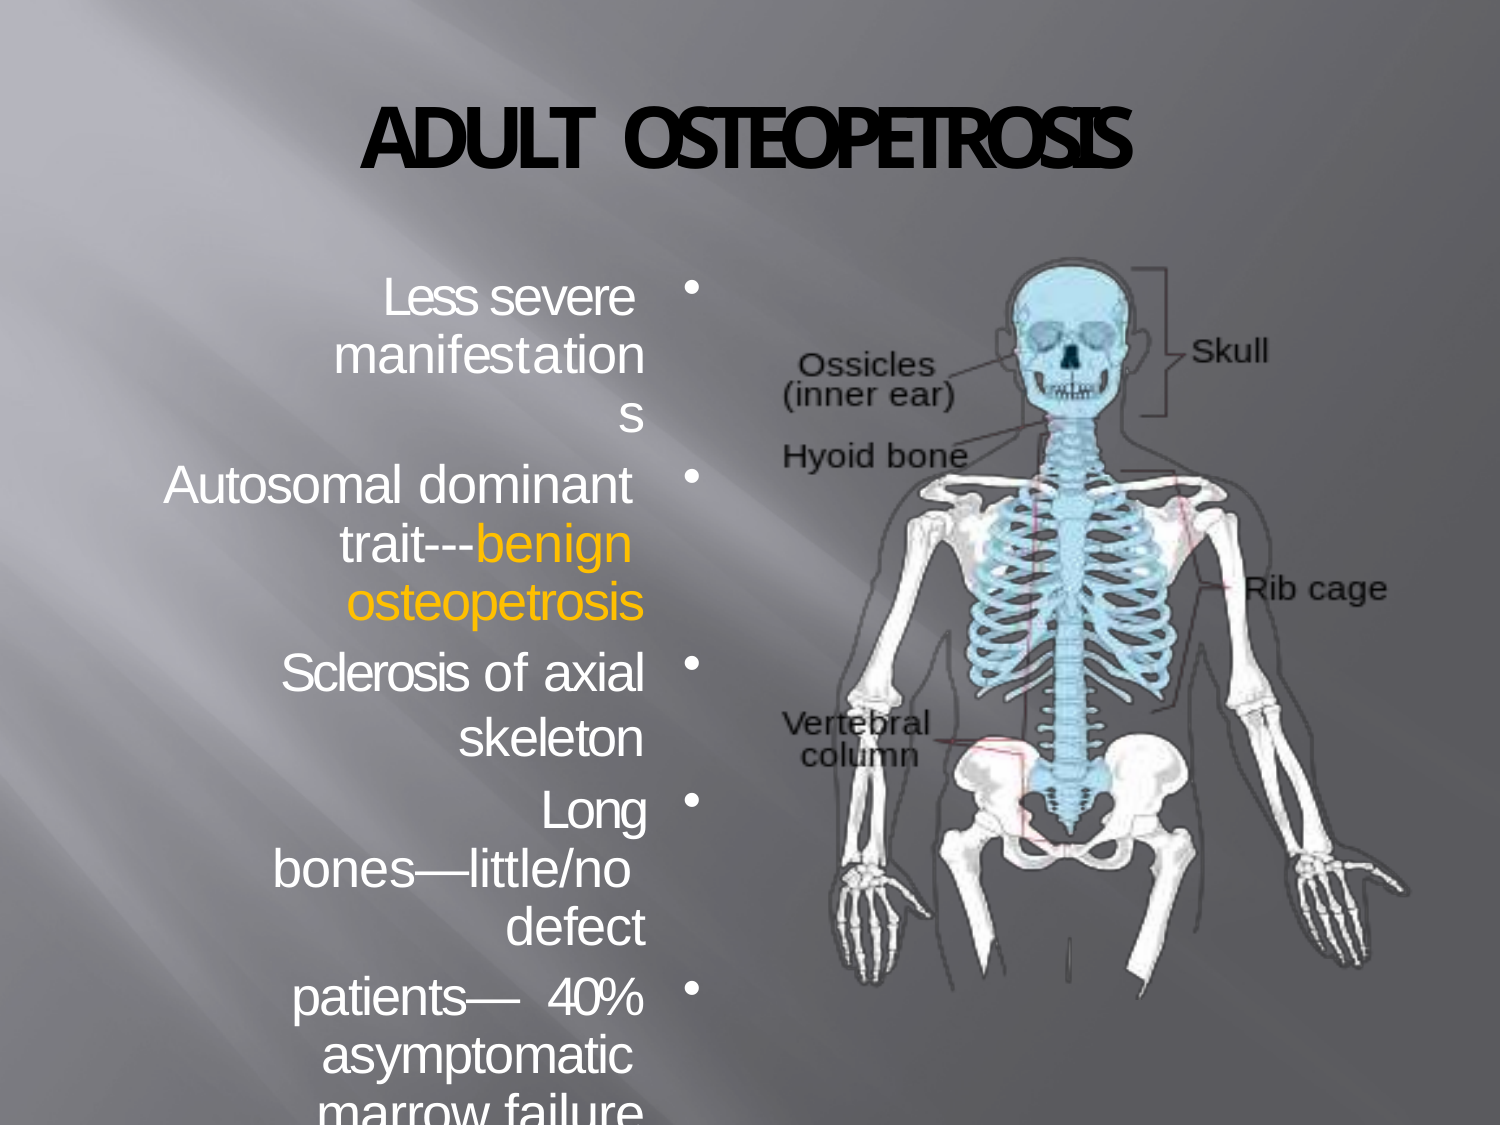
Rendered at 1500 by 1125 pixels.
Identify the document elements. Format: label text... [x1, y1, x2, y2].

text_box [762, 249, 1413, 1000]
title ADULT OSTEOPETROSIS [312, 37, 1188, 228]
text_box Less severe manifestations Autosomal dominant trait---benign osteopetrosis Sclerosis of axial skeleton Long bones—little/no defect 40% patients— asymptomatic marrow failure rare [87, 257, 705, 1125]
